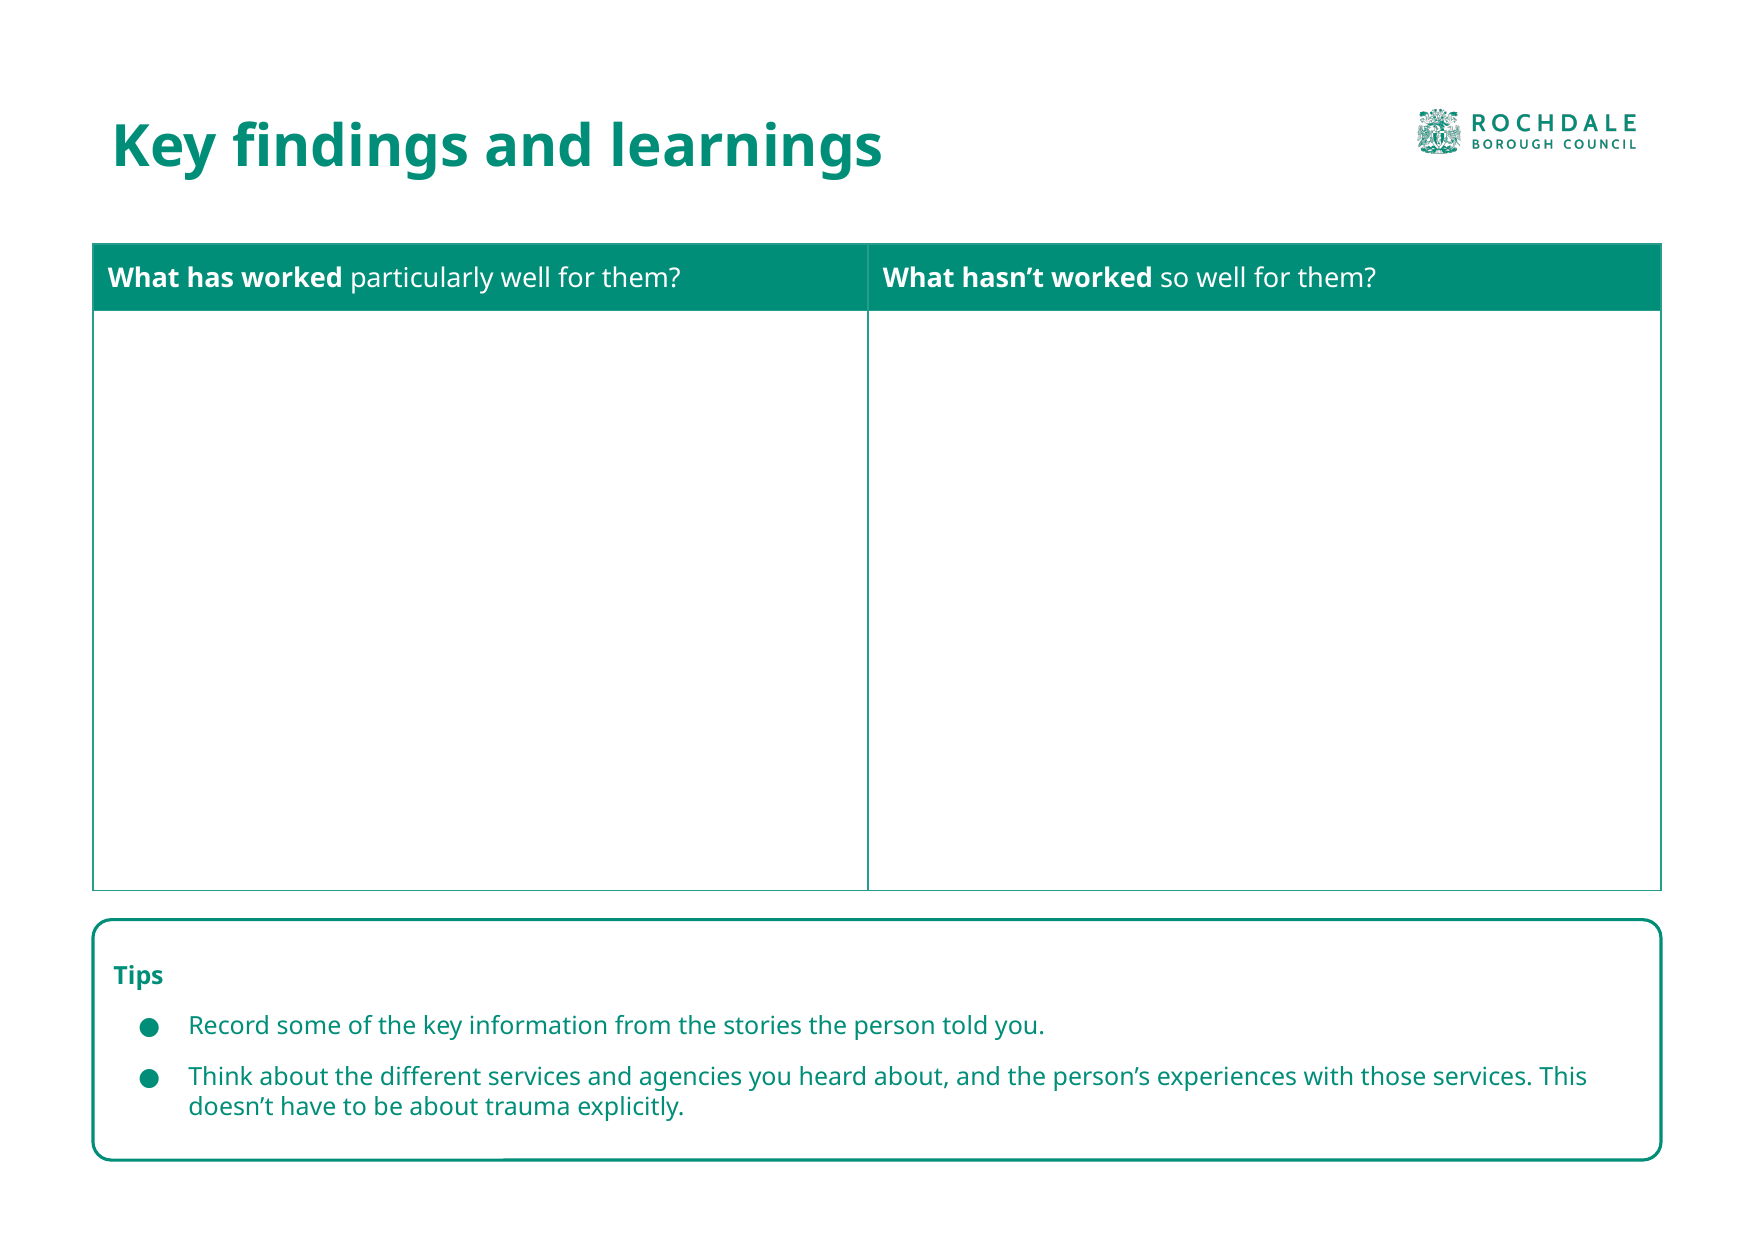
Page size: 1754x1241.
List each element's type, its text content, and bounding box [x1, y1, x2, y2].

text_box Tips Record some of the key information from the stories the person told you. Think about the different services and agencies you heard about, and the person’s experiences with those services. This doesn’t have to be about trauma explicitly. [92, 919, 1662, 1161]
table_cell [94, 311, 867, 890]
table_header What has worked particularly well for them? [94, 245, 867, 310]
picture [1395, 88, 1662, 176]
table_header What hasn’t worked so well for them? [869, 245, 1660, 310]
title Key findings and learnings [92, 88, 1392, 176]
table_cell [869, 311, 1660, 890]
